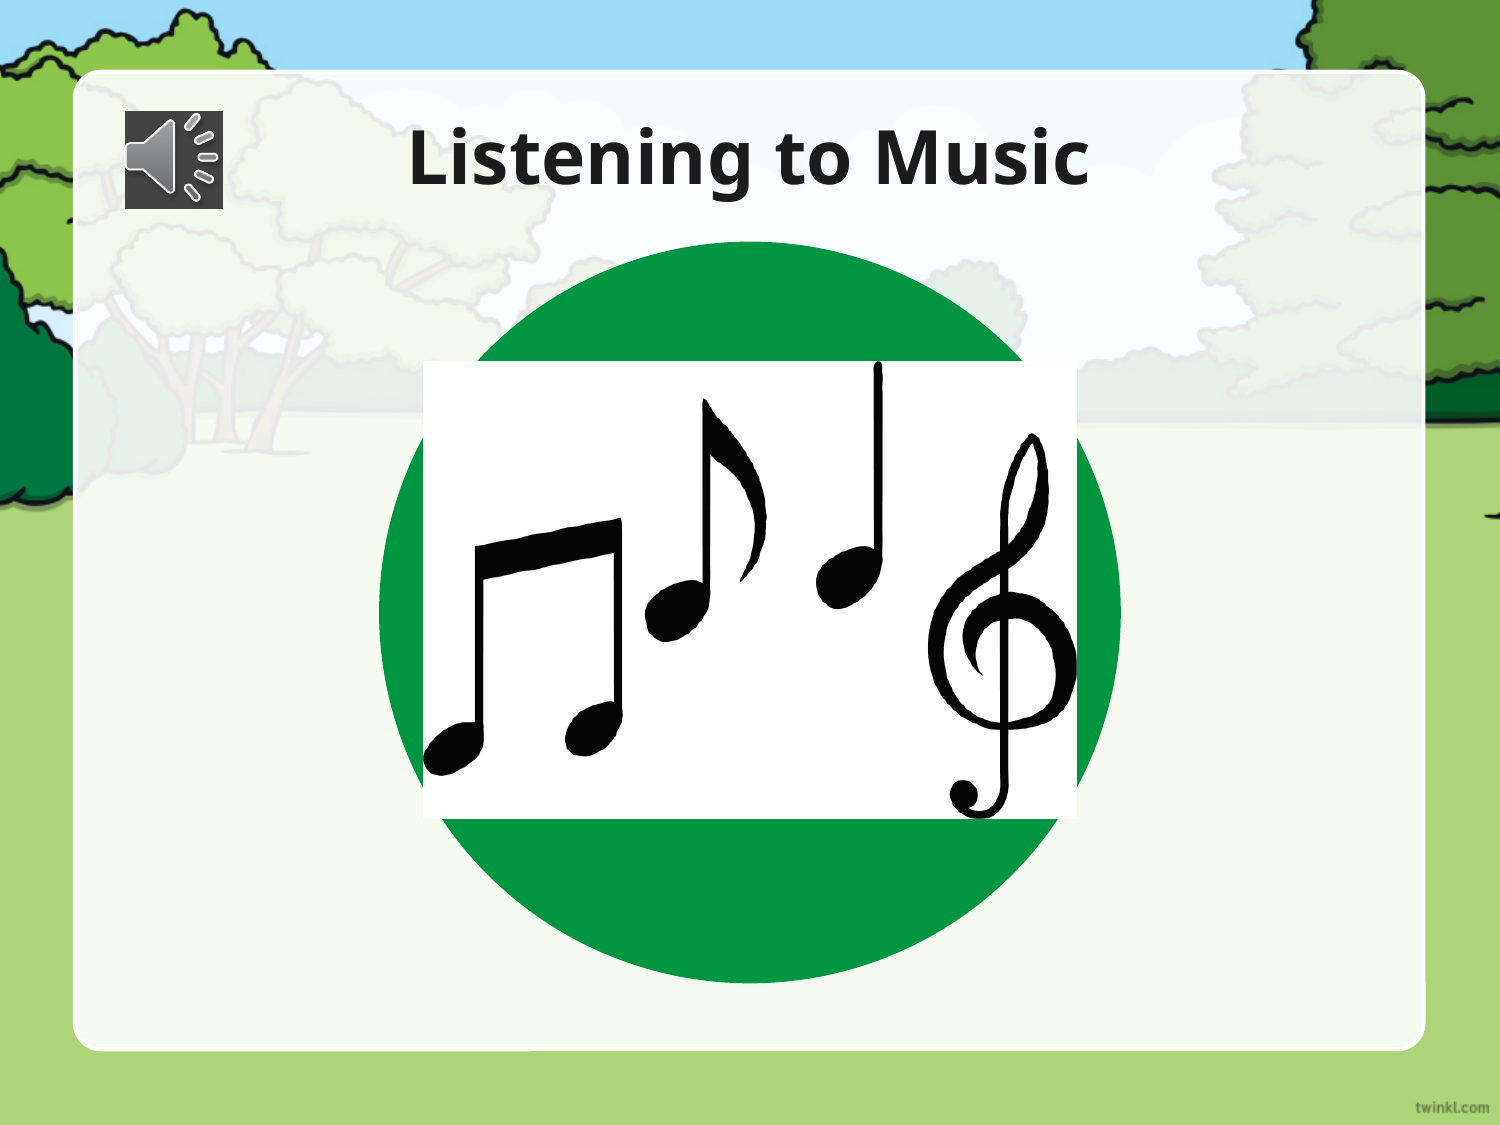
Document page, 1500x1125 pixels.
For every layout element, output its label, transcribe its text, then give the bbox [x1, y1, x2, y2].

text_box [379, 241, 1121, 984]
picture [0, 0, 1500, 1125]
title Listening to Music [73, 76, 1426, 244]
